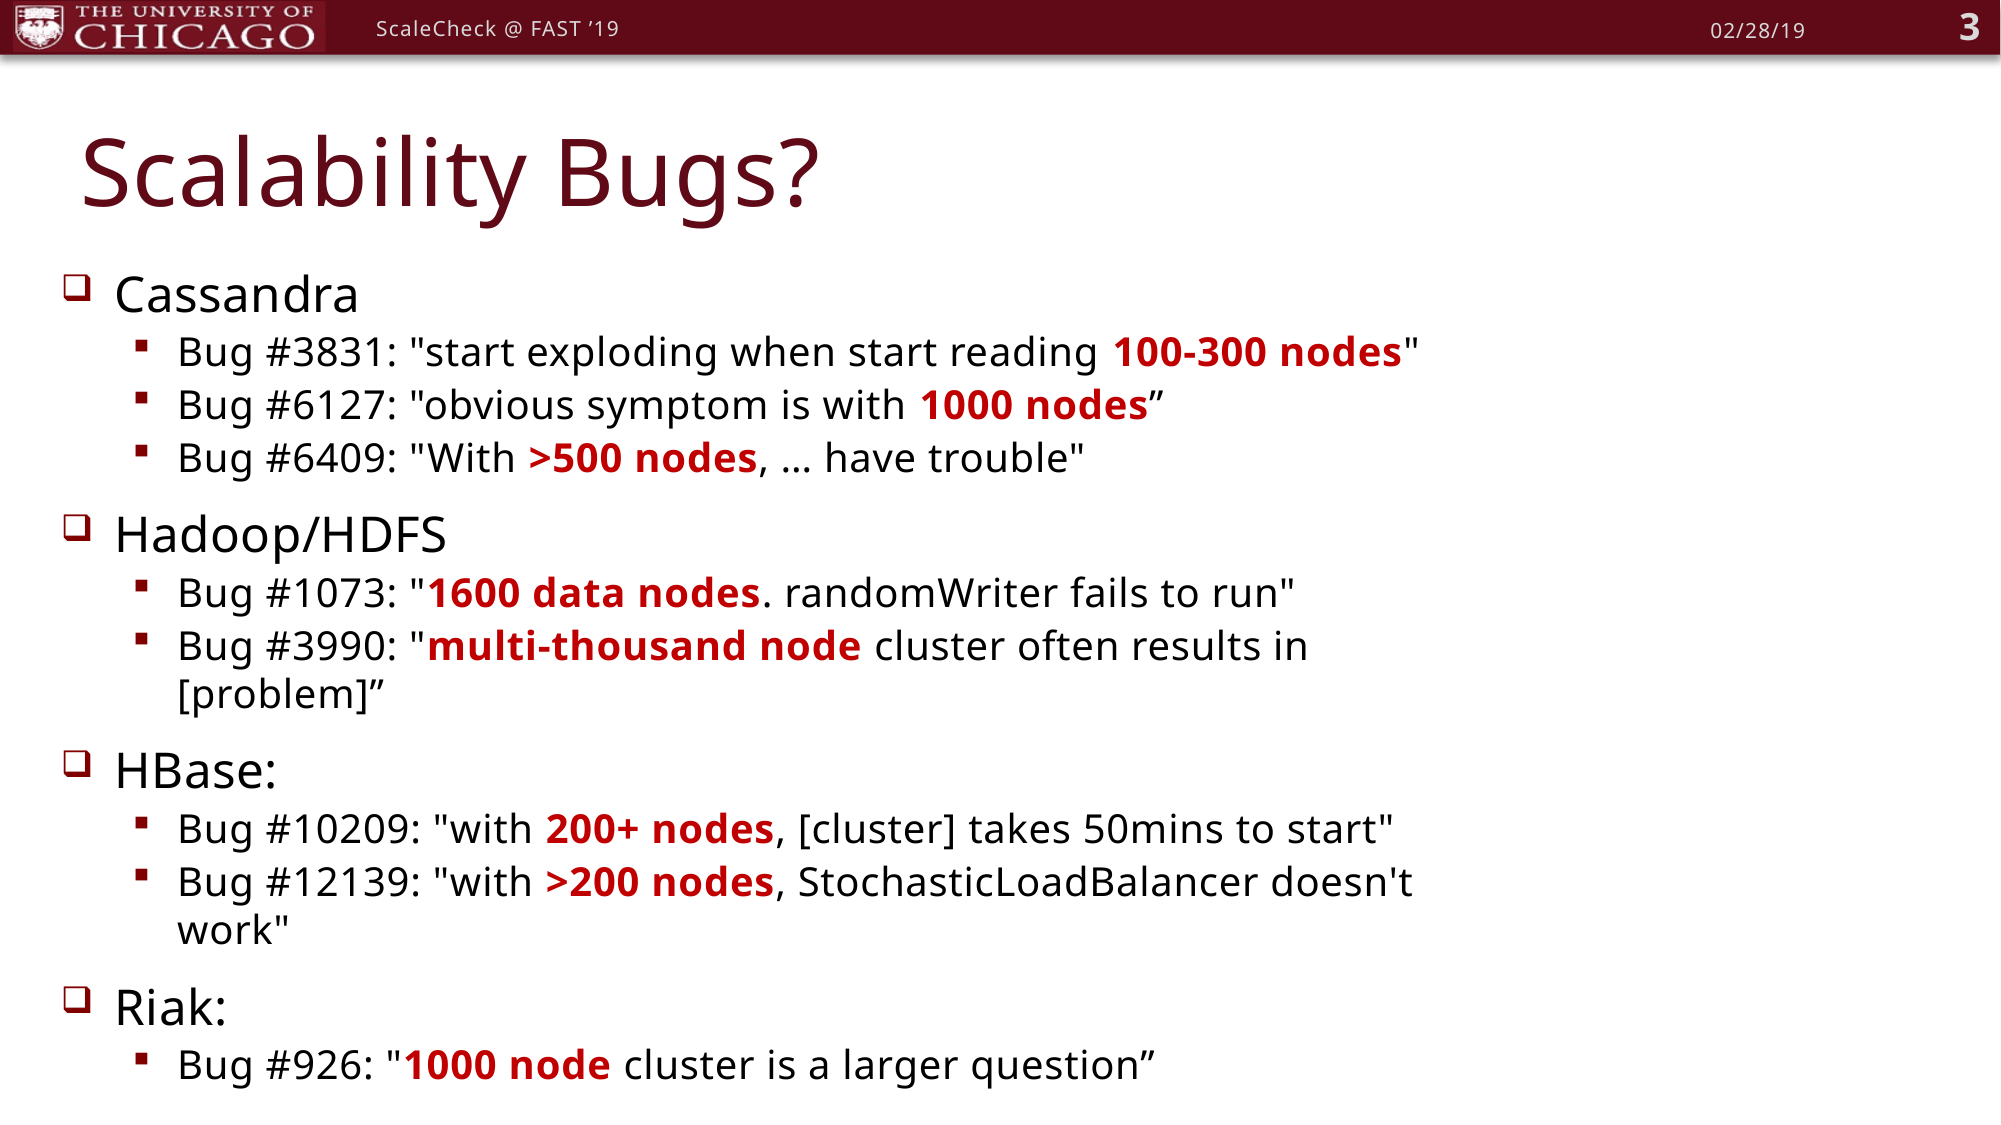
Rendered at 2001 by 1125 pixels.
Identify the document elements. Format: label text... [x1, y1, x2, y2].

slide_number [1462, 7, 1821, 45]
title Scalability Bugs? [65, 45, 1930, 233]
picture [13, 0, 327, 52]
footer ScaleCheck @ FAST ’19 [361, 7, 1075, 45]
text_box Cassandra Bug #3831: "start exploding when start reading 100-300 nodes" Bug #6127: "obvious symptom is with 1000 nodes” Bug #6409: "With >500 nodes, … have trouble" Hadoop/HDFS Bug #1073: "1600 data nodes. randomWriter fails to run" Bug #3990: "multi-thousand node cluster often results in [problem]” HBase: Bug #10209: "with 200+ nodes, [cluster] takes 50mins to start" Bug #12139: "with >200 nodes, StochasticLoadBalancer doesn't work" Riak: Bug #926: "1000 node cluster is a larger question” [46, 255, 1461, 1102]
slide_number 3 [1820, 0, 1996, 59]
